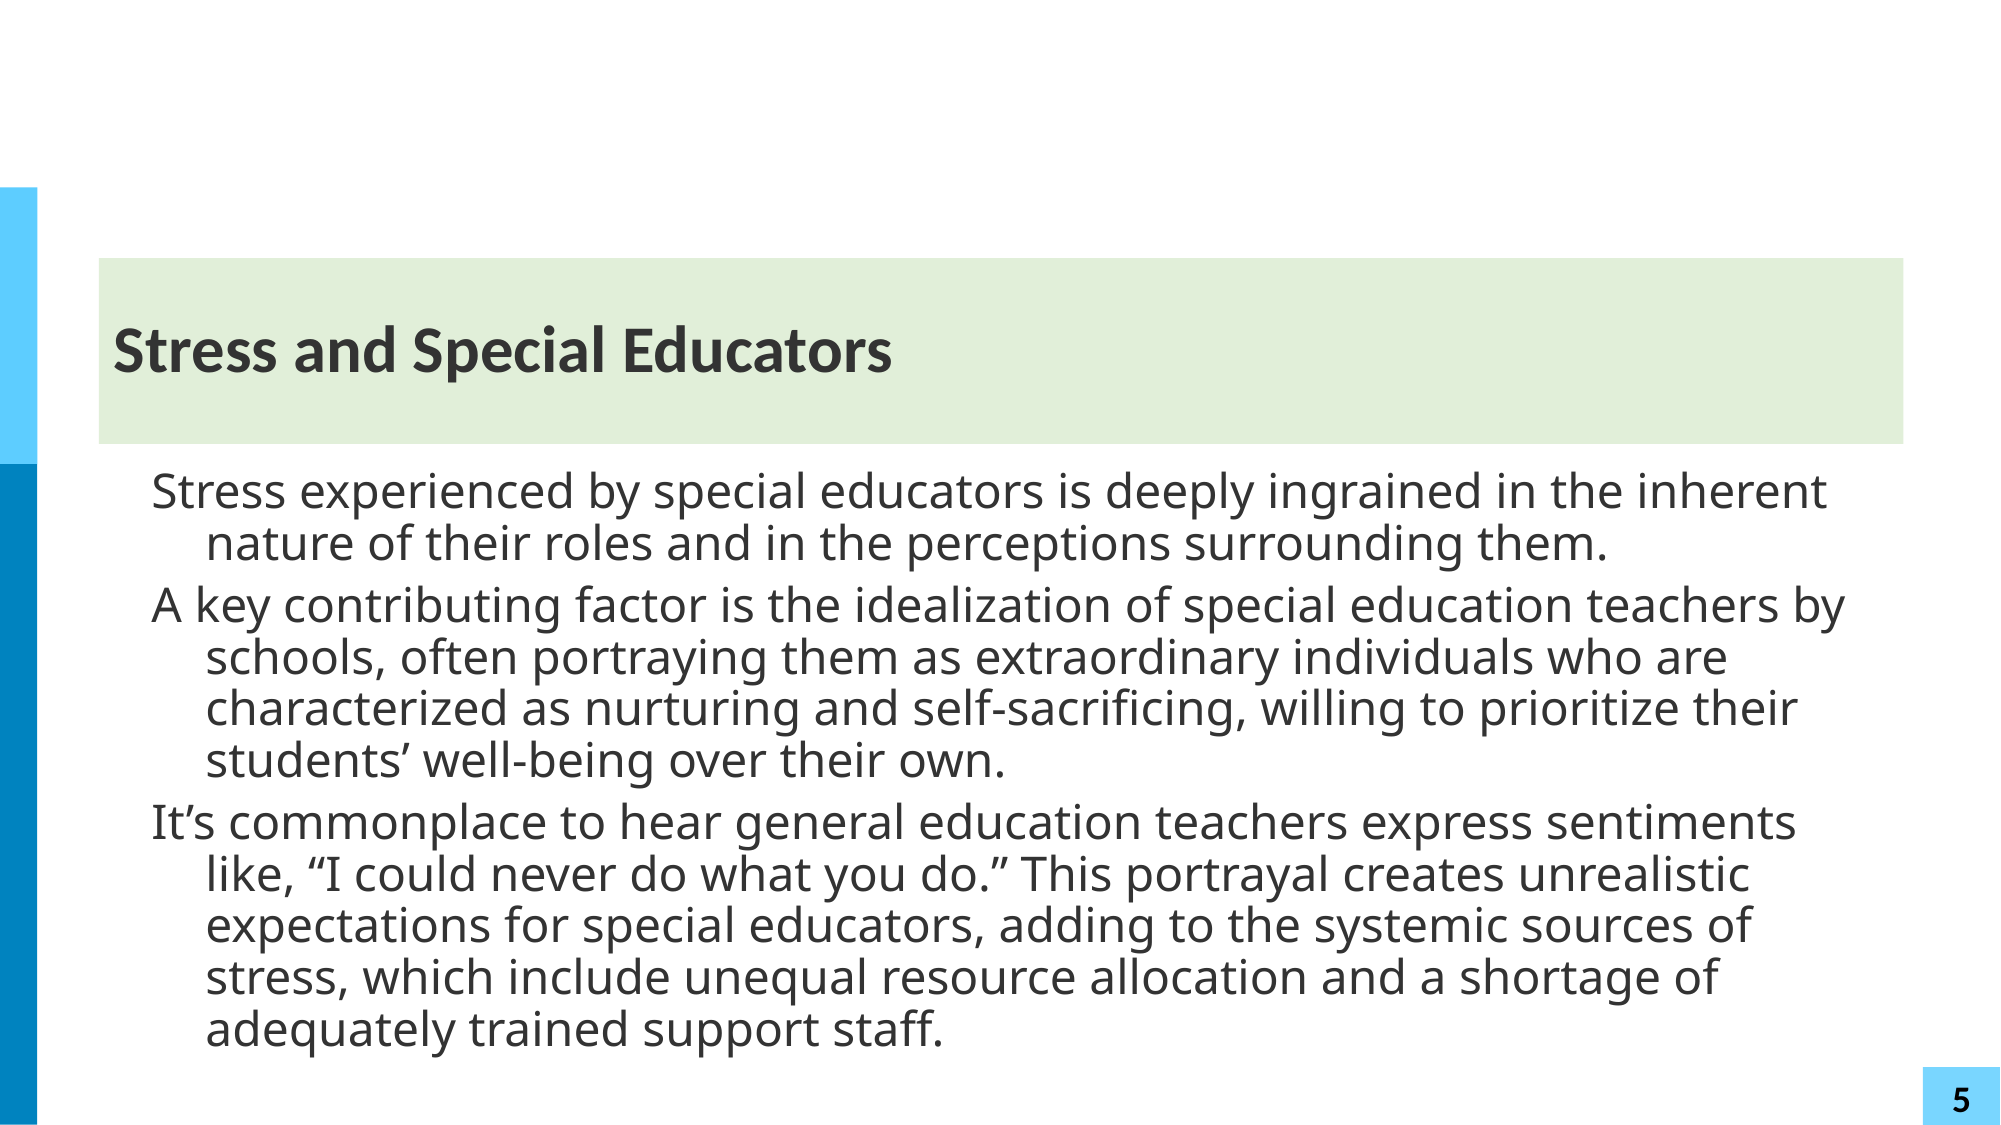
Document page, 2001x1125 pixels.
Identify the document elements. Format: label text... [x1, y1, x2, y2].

title Stress and Special Educators [98, 258, 1904, 444]
list Stress experienced by special educators is deeply ingrained in the inherent nature of their roles and in the perceptions surrounding them. A key contributing factor is the idealization of special education teachers by schools, often portraying them as extraordinary individuals who are characterized as nurturing and self-sacrificing, willing to prioritize their students’ well-being over their own. It’s commonplace to hear general education teachers express sentiments like, “I could never do what you do.” This portrayal creates unrealistic expectations for special educators, adding to the systemic sources of stress, which include unequal resource allocation and a shortage of adequately trained support staff. [100, 459, 1902, 1072]
